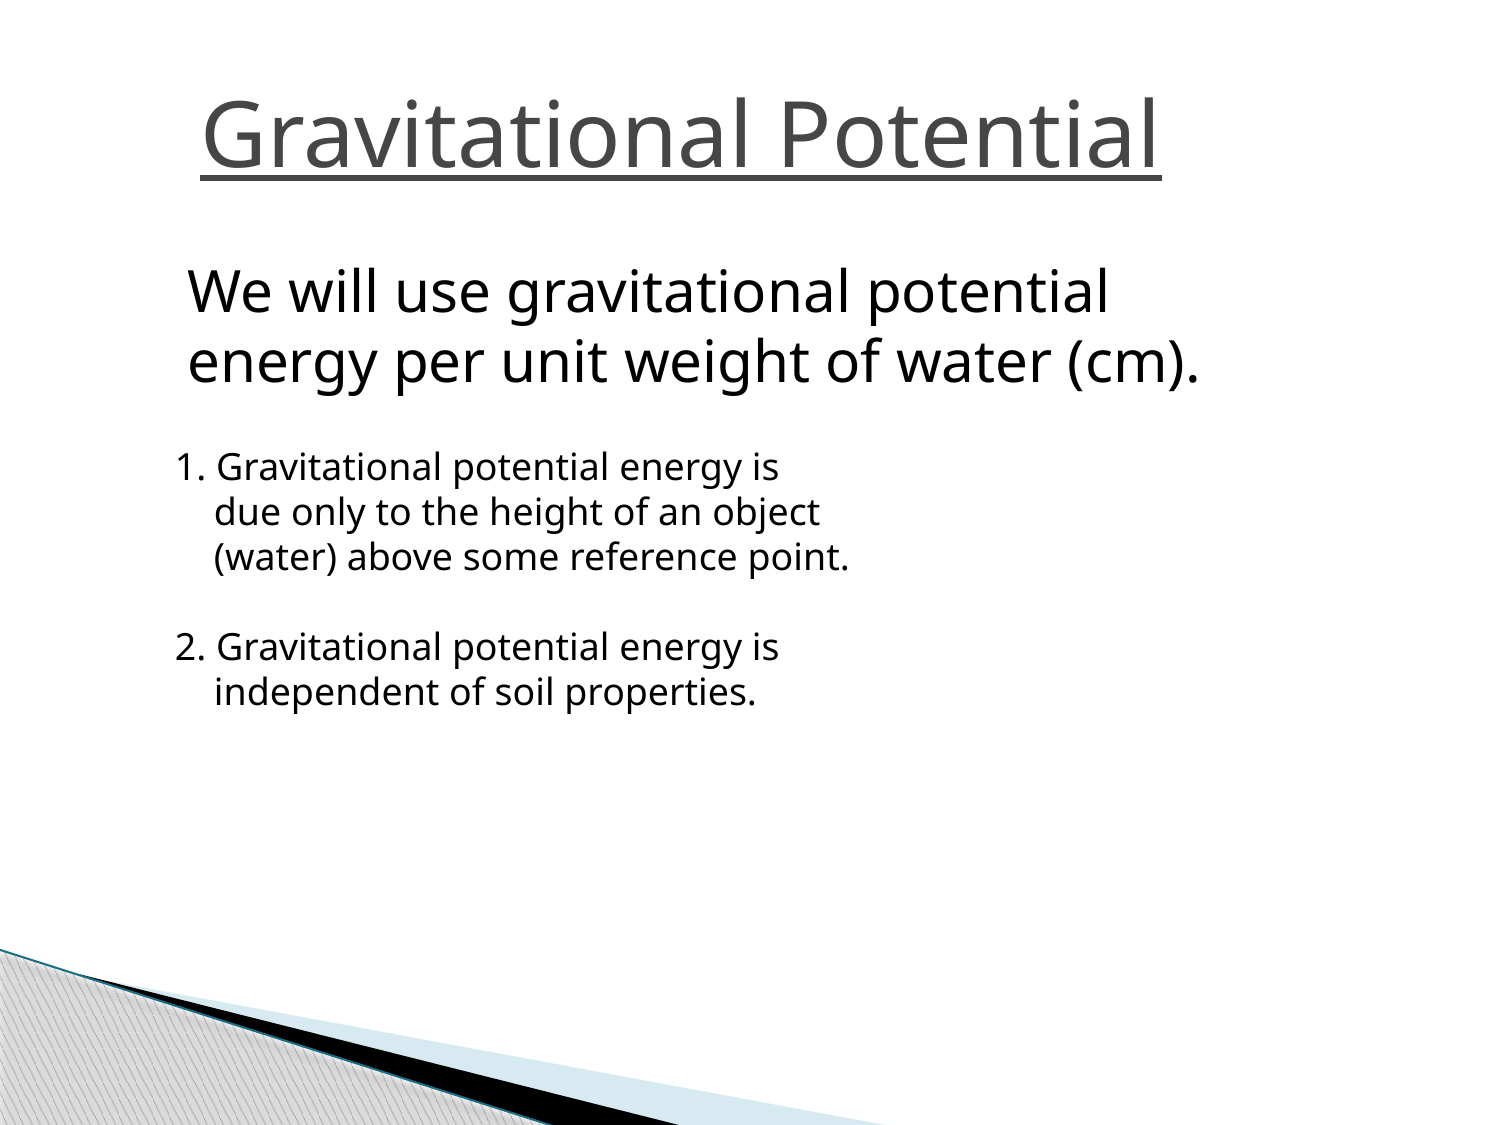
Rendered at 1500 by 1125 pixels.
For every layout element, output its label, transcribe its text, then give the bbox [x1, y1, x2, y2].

text_box We will use gravitational potential energy per unit weight of water (cm). [172, 246, 1216, 402]
text_box Gravitational Potential [37, 75, 1325, 188]
text_box 1. Gravitational potential energy is due only to the height of an object (water) above some reference point. 2. Gravitational potential energy is independent of soil properties. [160, 435, 866, 721]
